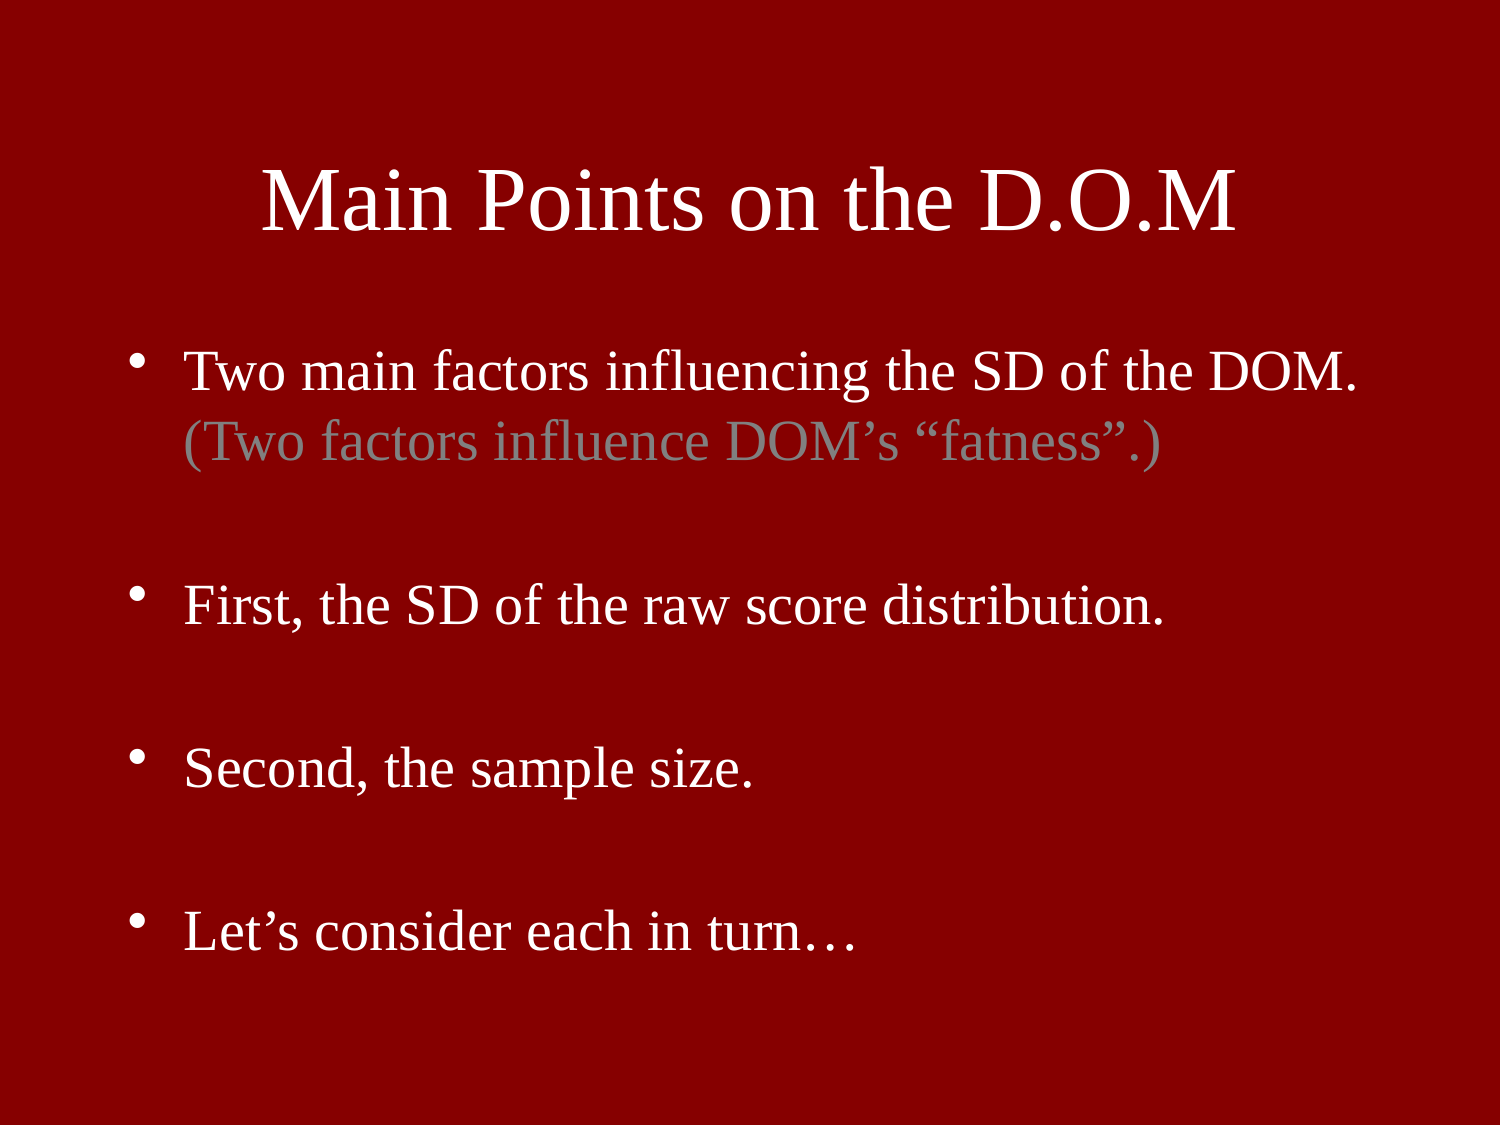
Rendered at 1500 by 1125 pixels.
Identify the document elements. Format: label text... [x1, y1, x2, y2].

title Main Points on the D.O.M [112, 99, 1388, 288]
list Two main factors influencing the SD of the DOM. (Two factors influence DOM’s “fatness”.) First, the SD of the raw score distribution. Second, the sample size. Let’s consider each in turn… [112, 324, 1388, 1001]
